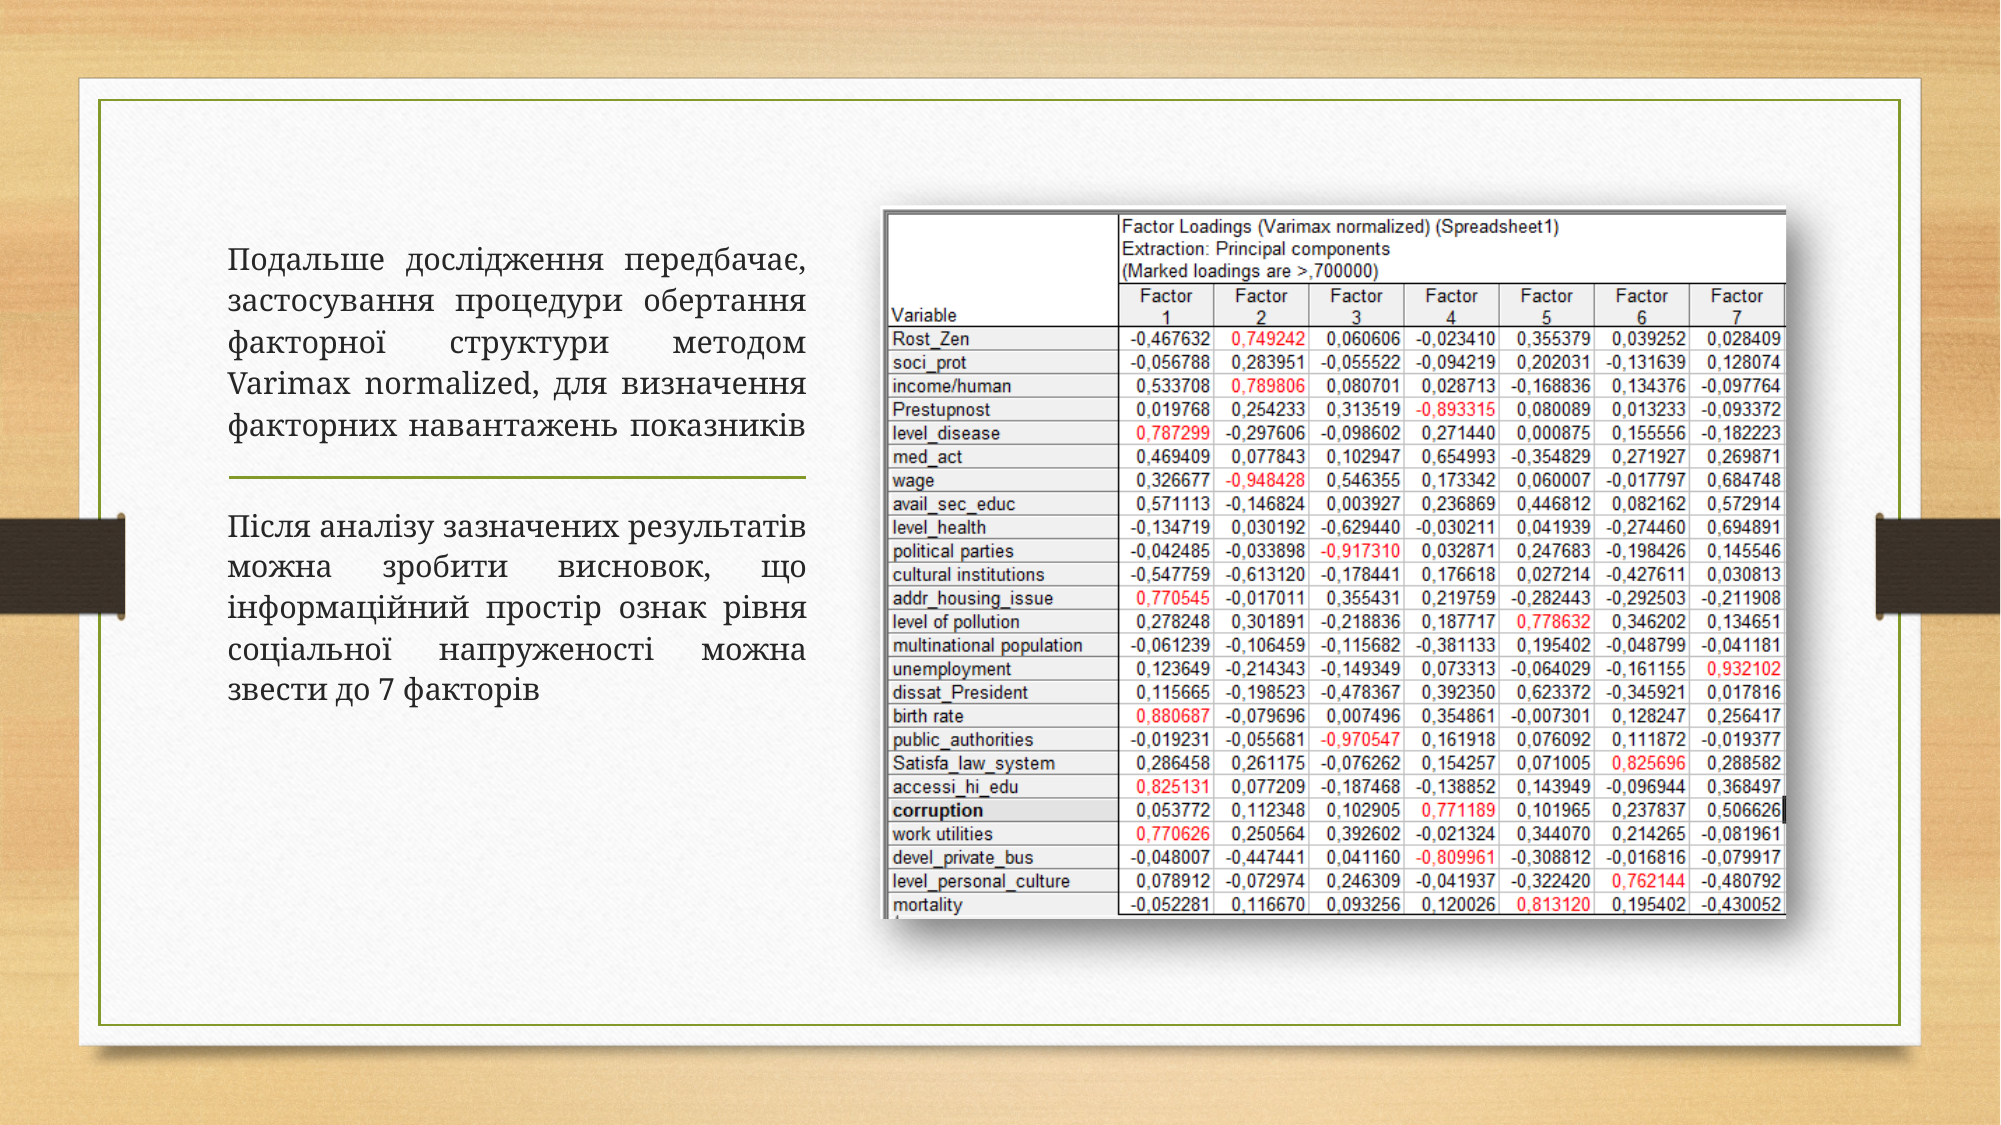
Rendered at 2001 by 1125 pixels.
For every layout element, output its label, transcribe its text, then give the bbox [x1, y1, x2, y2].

list Після аналізу зазначених результатів можна зробити висновок, що інформаційний простір ознак рівня соціальної напруженості можна звести до 7 факторів [212, 497, 823, 752]
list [879, 205, 1787, 920]
title Подальше дослідження передбачає, застосування процедури обертання факторної структури методом Varimax normalized, для визначення факторних навантажень показників [212, 227, 823, 453]
picture [0, 0, 2001, 1125]
